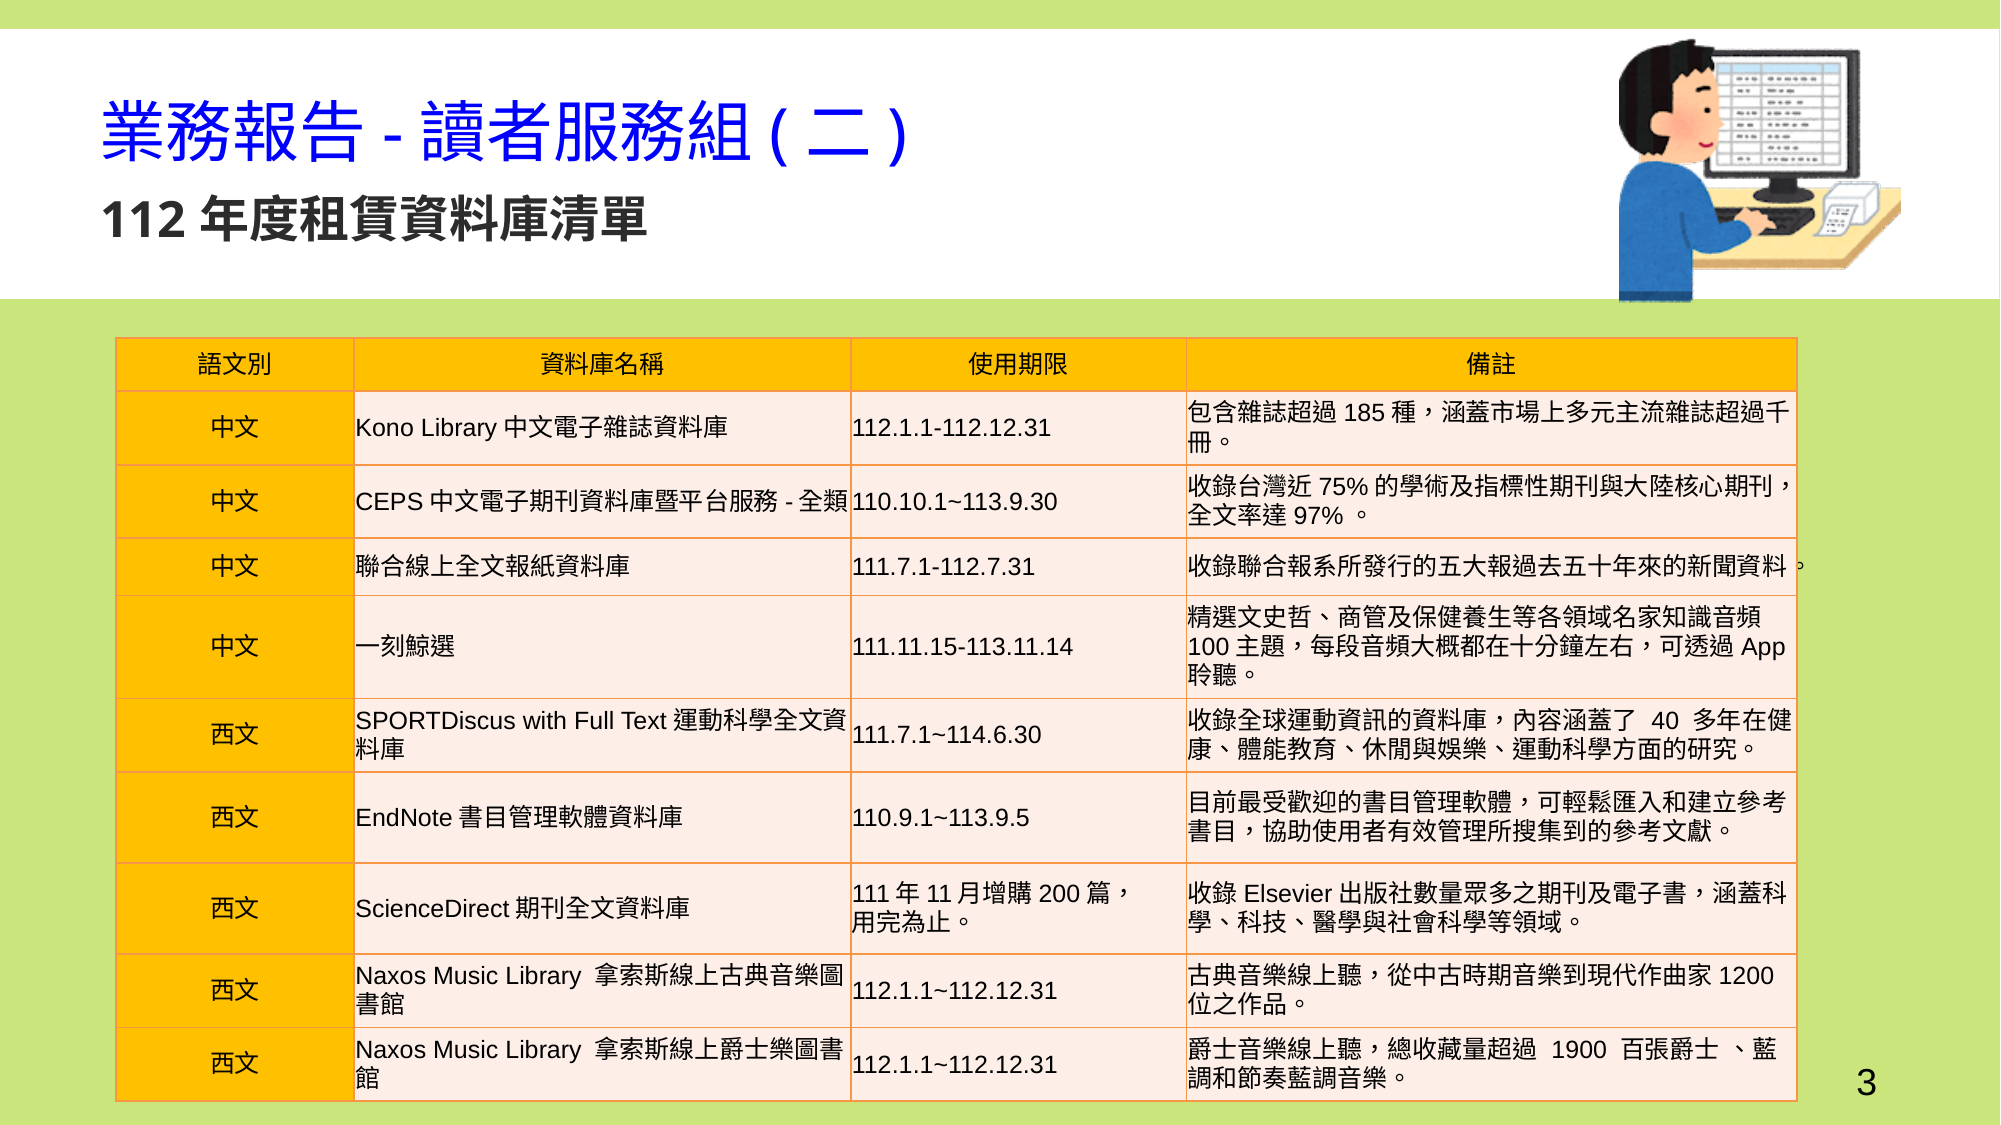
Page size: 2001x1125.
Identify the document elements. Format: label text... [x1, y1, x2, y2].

table_cell 西文 [117, 864, 353, 953]
table_header 使用期限 [852, 339, 1186, 390]
table_cell 聯合線上全文報紙資料庫 [355, 539, 850, 595]
table_cell 112.1.1~112.12.31 [852, 1028, 1186, 1100]
table_cell 西文 [117, 699, 353, 771]
table_cell 111年11月增購200篇， 用完為止。 [852, 864, 1186, 953]
table_cell 西文 [117, 1028, 353, 1100]
table_cell 收錄台灣近75%的學術及指標性期刊與大陸核心期刊，全文率達97%。 [1187, 466, 1796, 537]
table_cell 中文 [117, 392, 353, 464]
table_cell 收錄全球運動資訊的資料庫，內容涵蓋了 40 多年在健康、體能教育、休閒與娛樂、運動科學方面的研究。 [1187, 699, 1796, 771]
table_cell 中文 [117, 596, 353, 698]
table_cell 包含雜誌超過185種，涵蓋市場上多元主流雜誌超過千冊。 [1187, 392, 1796, 464]
table_cell Kono Library中文電子雜誌資料庫 [355, 392, 850, 464]
picture [1619, 30, 1901, 312]
table_cell 爵士音樂線上聽，總收藏量超過 1900 百張爵士 、藍調和節奏藍調音樂。 [1187, 1028, 1796, 1100]
table_cell 收錄Elsevier出版社數量眾多之期刊及電子書，涵蓋科學、科技、醫學與社會科學等領域。 [1187, 864, 1796, 953]
table_cell 111.7.1-112.7.31 [852, 539, 1186, 595]
table_cell 112.1.1-112.12.31 [852, 392, 1186, 464]
table_cell 收錄聯合報系所發行的五大報過去五十年來的新聞資料。 [1187, 539, 1796, 595]
text_box 112年度租賃資料庫清單 [72, 80, 1613, 285]
table_cell 112.1.1~112.12.31 [852, 955, 1186, 1027]
table_cell 中文 [117, 539, 353, 595]
table_cell 古典音樂線上聽，從中古時期音樂到現代作曲家1200位之作品。 [1187, 955, 1796, 1027]
table_cell 111.7.1~114.6.30 [852, 699, 1186, 771]
table_cell EndNote書目管理軟體資料庫 [355, 773, 850, 862]
table_cell 110.10.1~113.9.30 [852, 466, 1186, 537]
table_cell 111.11.15-113.11.14 [852, 596, 1186, 698]
text_box 3 [1841, 1050, 2000, 1110]
table_cell Naxos Music Library 拿索斯線上古典音樂圖書館 [355, 955, 850, 1027]
table_cell 中文 [117, 466, 353, 537]
table_header 語文別 [117, 339, 353, 390]
text_box 業務報告-讀者服務組(二) [84, 81, 1093, 192]
table_cell 110.9.1~113.9.5 [852, 773, 1186, 862]
table_cell ScienceDirect期刊全文資料庫 [355, 864, 850, 953]
table_cell 西文 [117, 955, 353, 1027]
table_header 資料庫名稱 [355, 339, 850, 390]
table_cell 西文 [117, 773, 353, 862]
list [0, 311, 1989, 1125]
table_cell CEPS中文電子期刊資料庫暨平台服務-全類 [355, 466, 850, 537]
table_cell 目前最受歡迎的書目管理軟體，可輕鬆匯入和建立參考書目，協助使用者有效管理所搜集到的參考文獻。 [1187, 773, 1796, 862]
table_cell Naxos Music Library 拿索斯線上爵士樂圖書館 [355, 1028, 850, 1100]
table_cell SPORTDiscus with Full Text運動科學全文資料庫 [355, 699, 850, 771]
table_cell 一刻鯨選 [355, 596, 850, 698]
table_cell 精選文史哲、商管及保健養生等各領域名家知識音頻100主題，每段音頻大概都在十分鐘左右，可透過App聆聽。 [1187, 596, 1796, 698]
table_header 備註 [1187, 339, 1796, 390]
